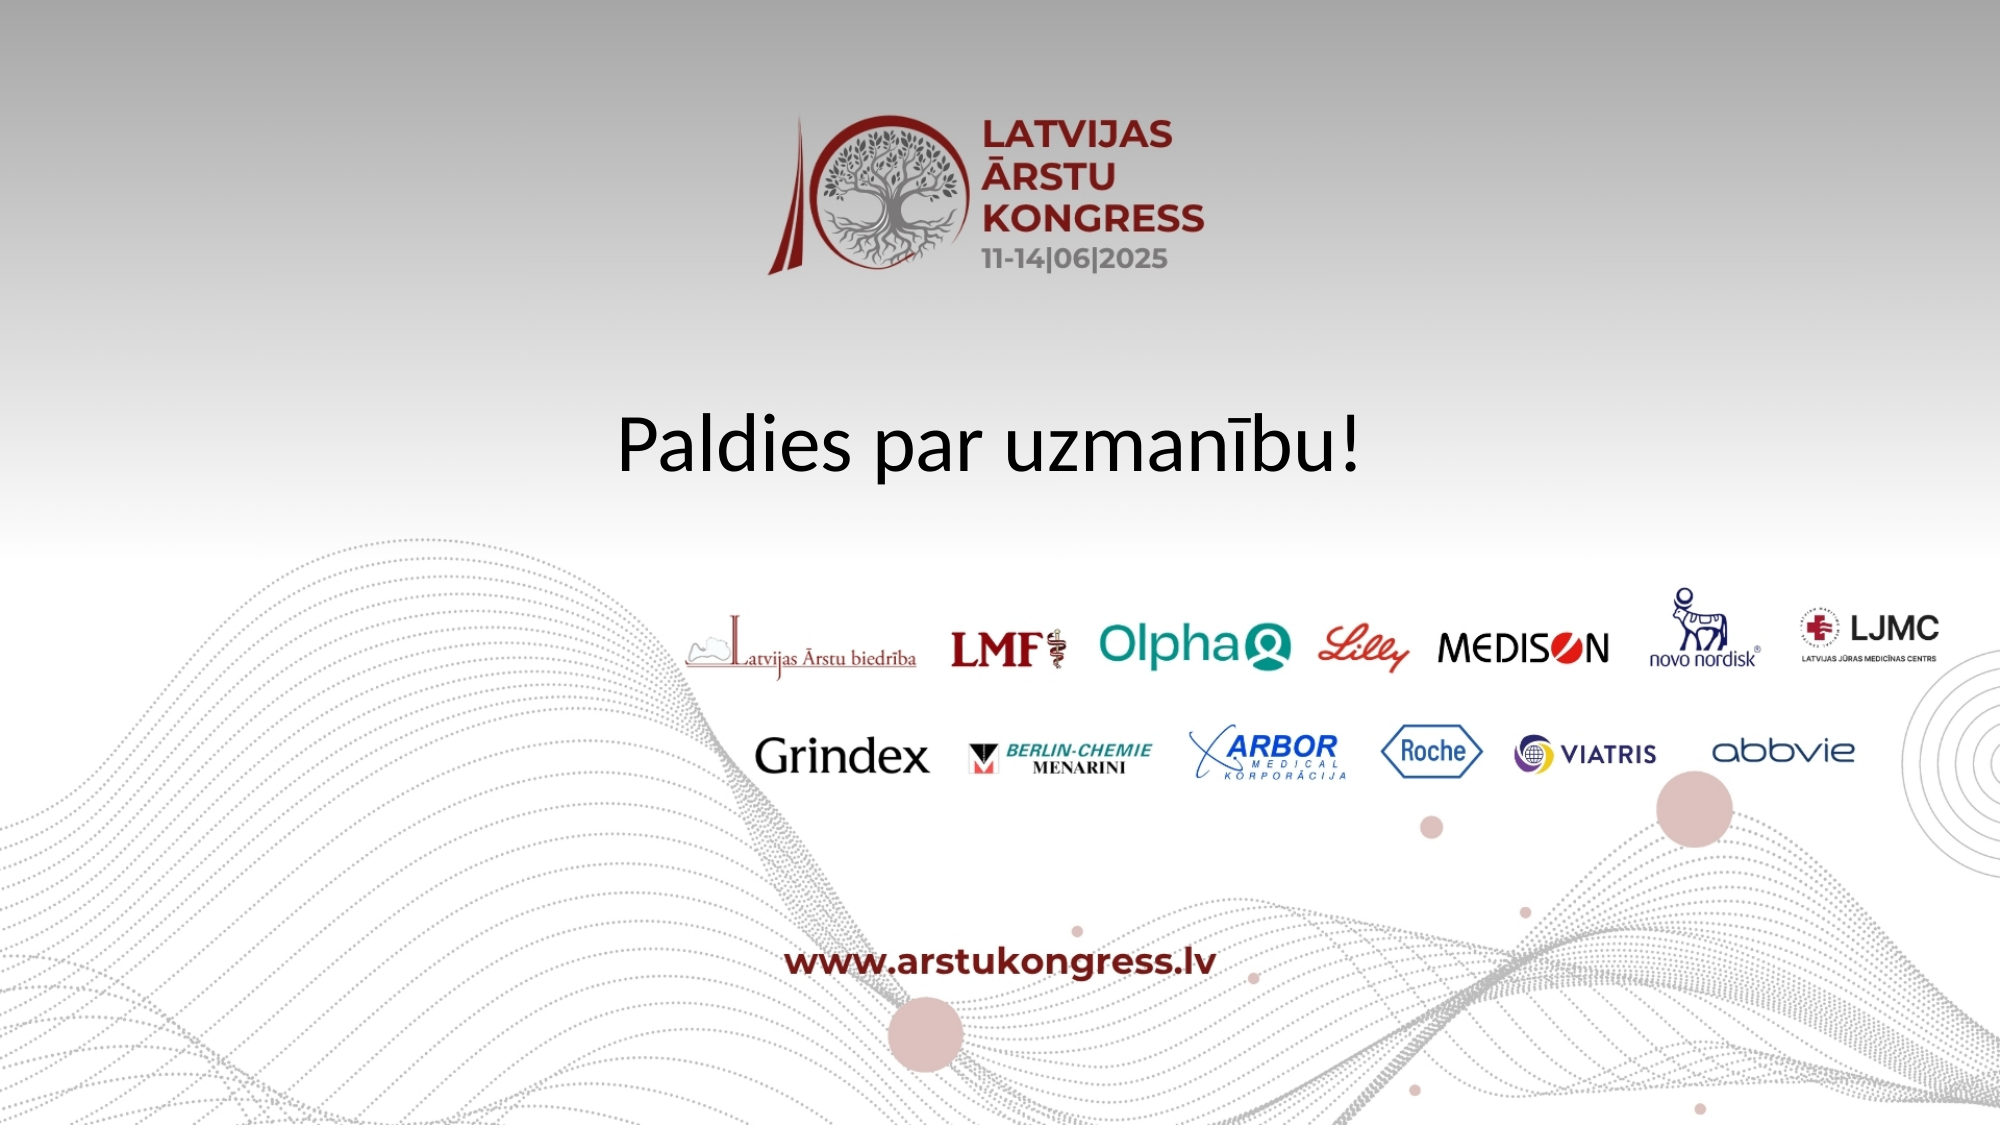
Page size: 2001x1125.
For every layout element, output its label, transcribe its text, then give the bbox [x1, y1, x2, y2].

subtitle Paldies par uzmanību! [249, 392, 1750, 664]
picture [0, 0, 2000, 1125]
